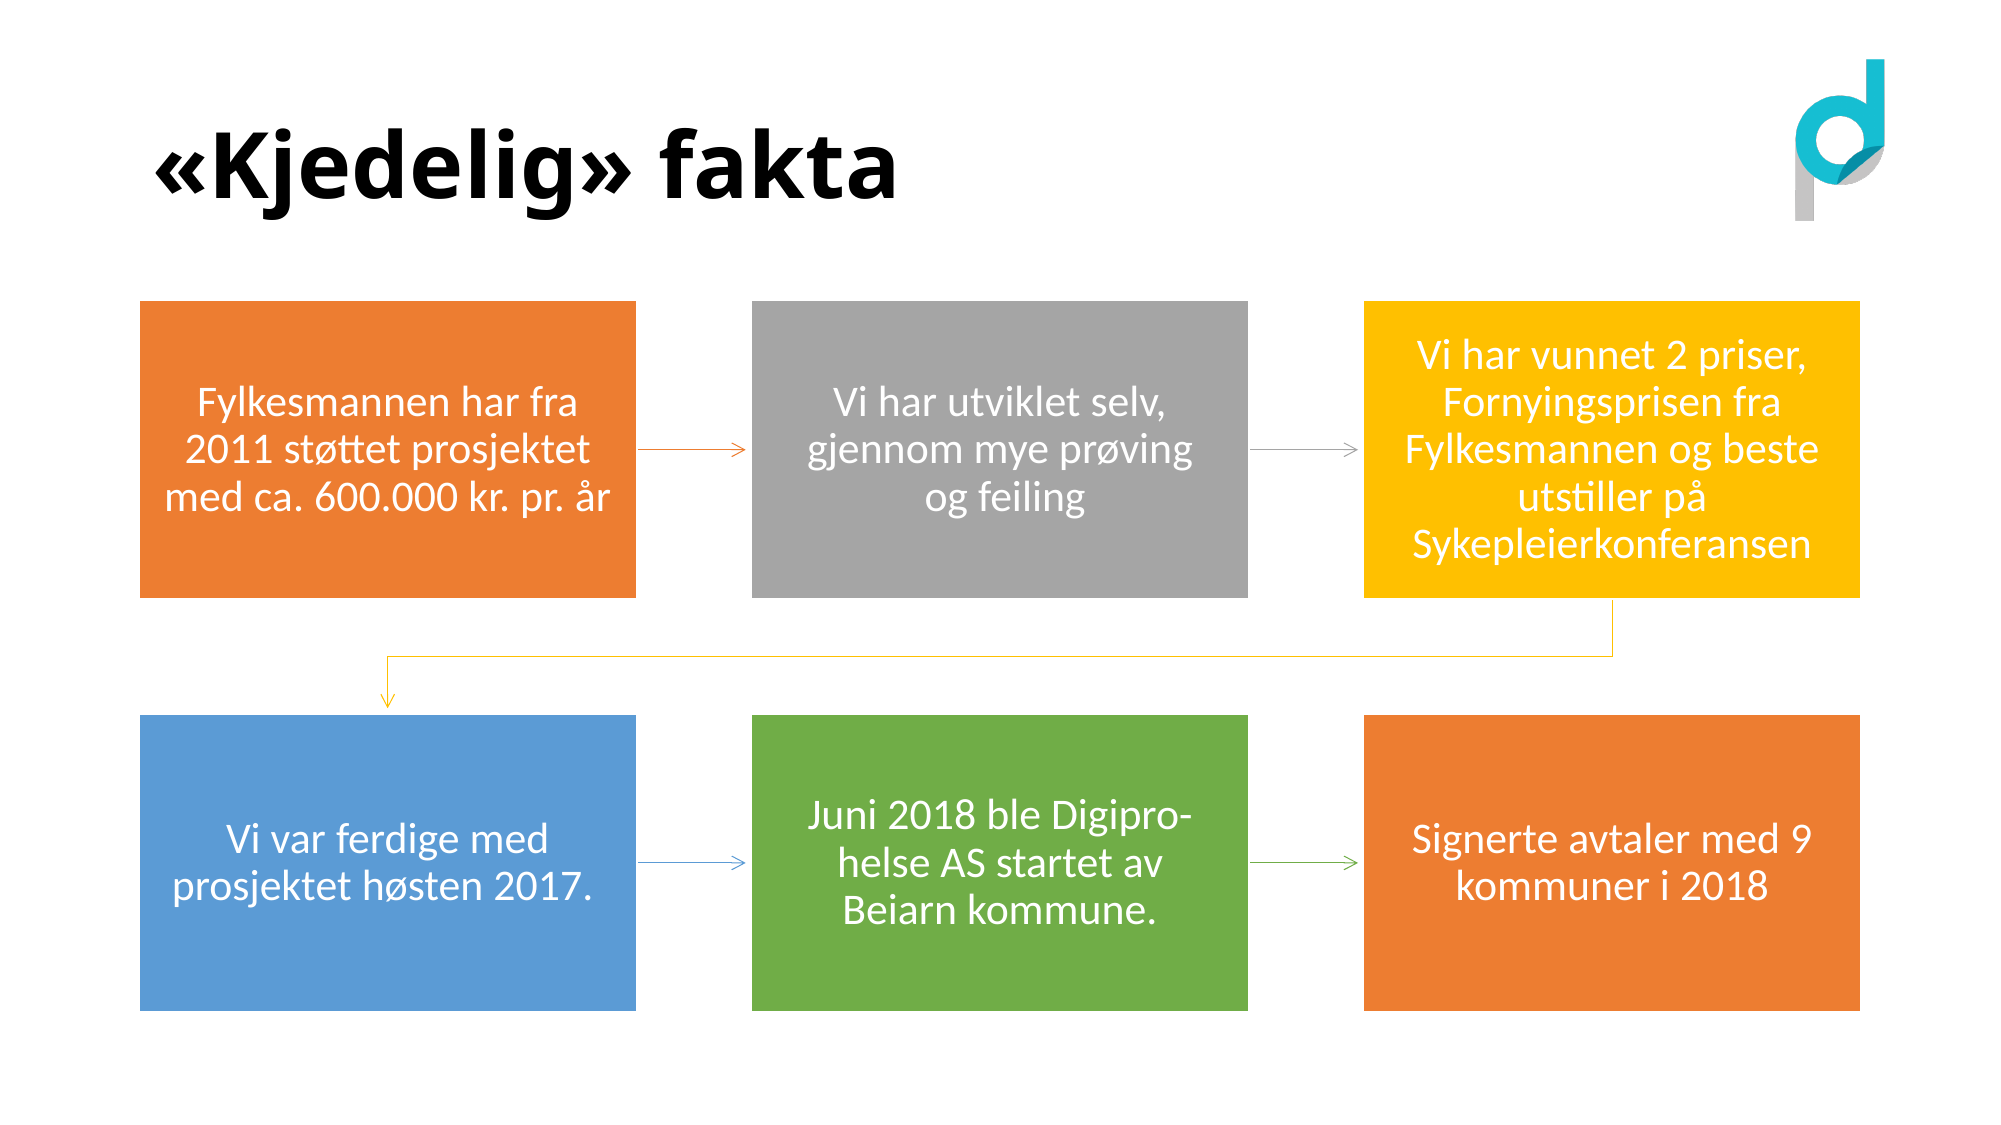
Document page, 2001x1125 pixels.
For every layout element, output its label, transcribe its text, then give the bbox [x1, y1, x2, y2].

picture [1757, 59, 1919, 221]
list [137, 299, 1863, 1014]
title «Kjedelig» fakta [137, 59, 1863, 278]
